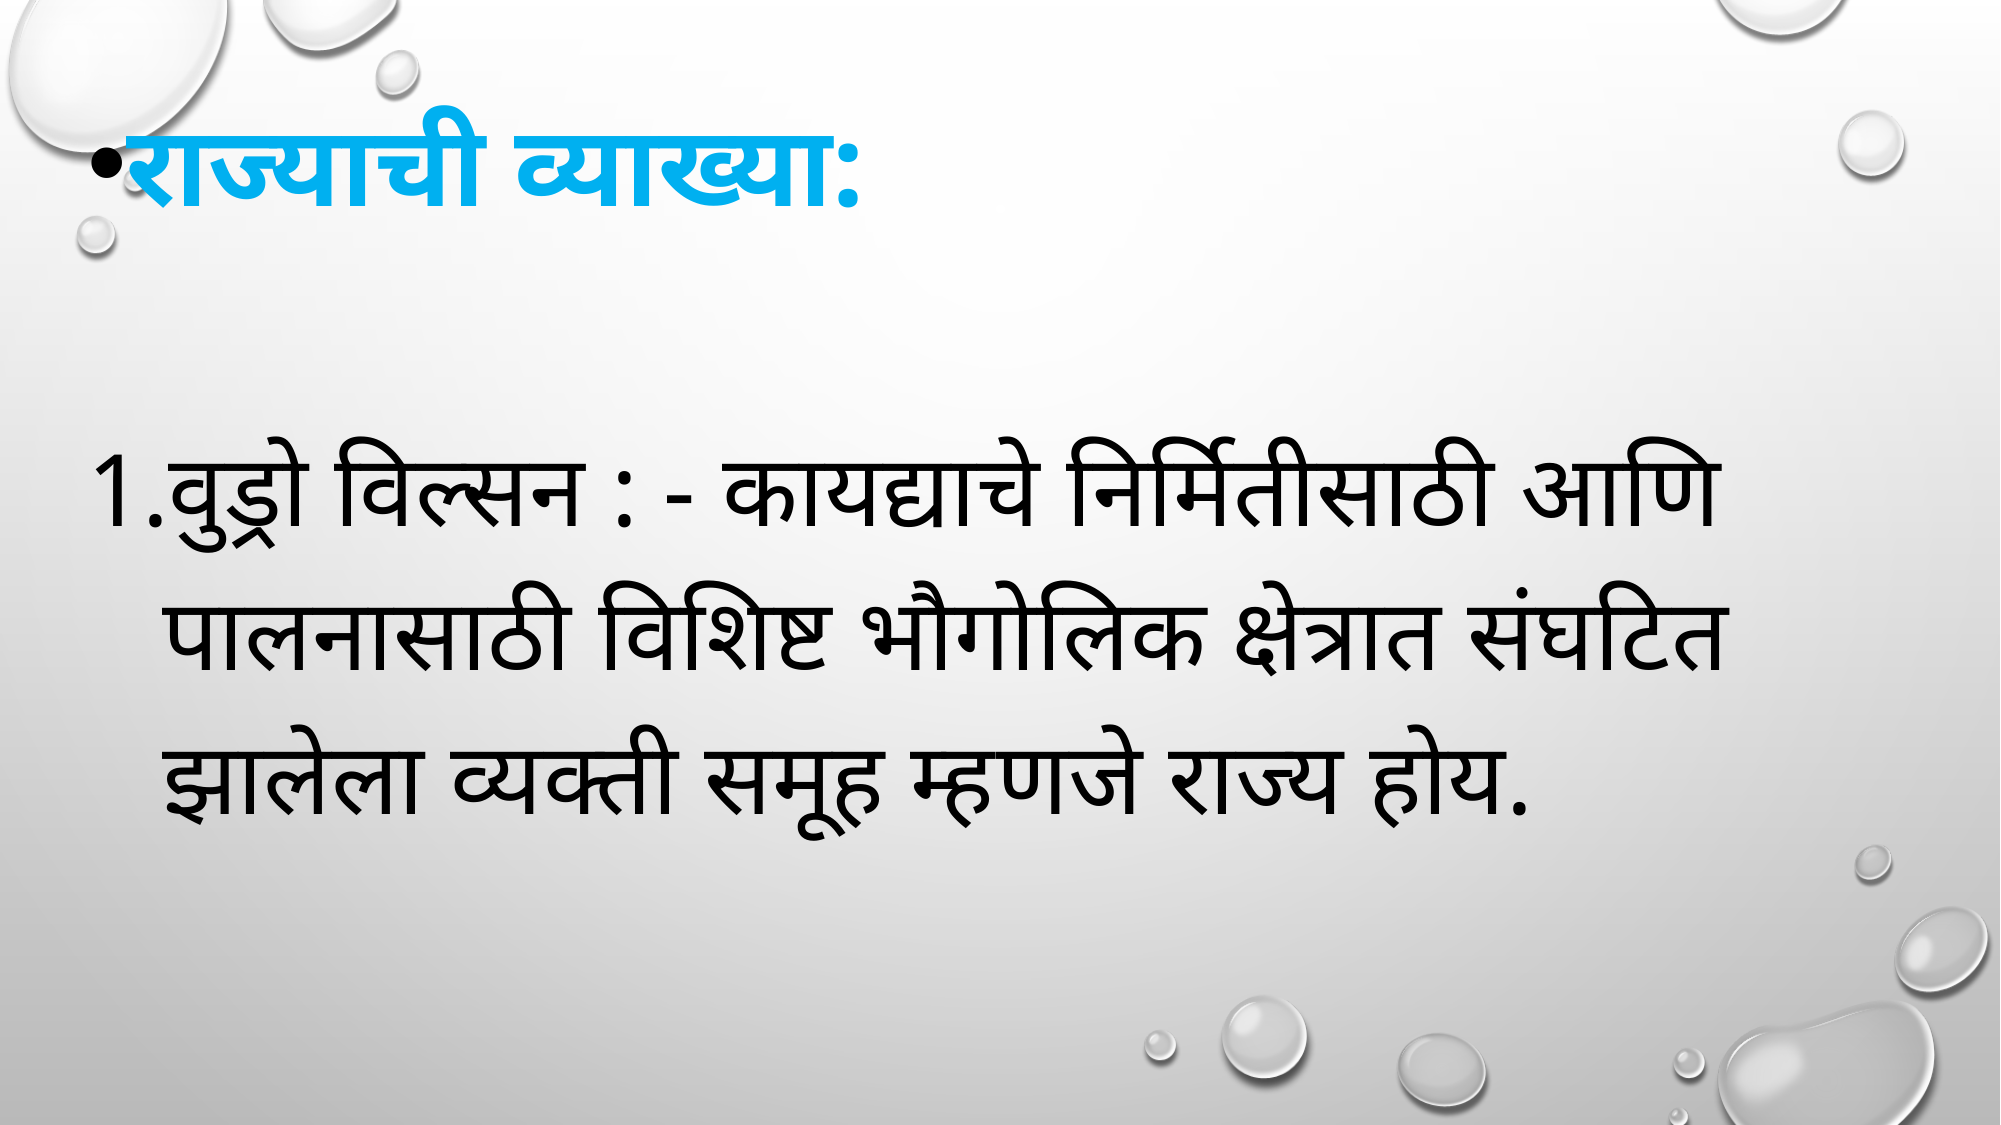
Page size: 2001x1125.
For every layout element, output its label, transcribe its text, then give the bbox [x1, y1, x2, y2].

list राज्याची व्याख्या: वुड्रो विल्सन : - कायद्याचे निर्मितीसाठी आणि पालनासाठी विशिष्ट भौगोलिक क्षेत्रात संघटित झालेला व्यक्ती समूह म्हणजे राज्य होय. [72, 59, 1928, 1066]
picture [0, 0, 2000, 1125]
